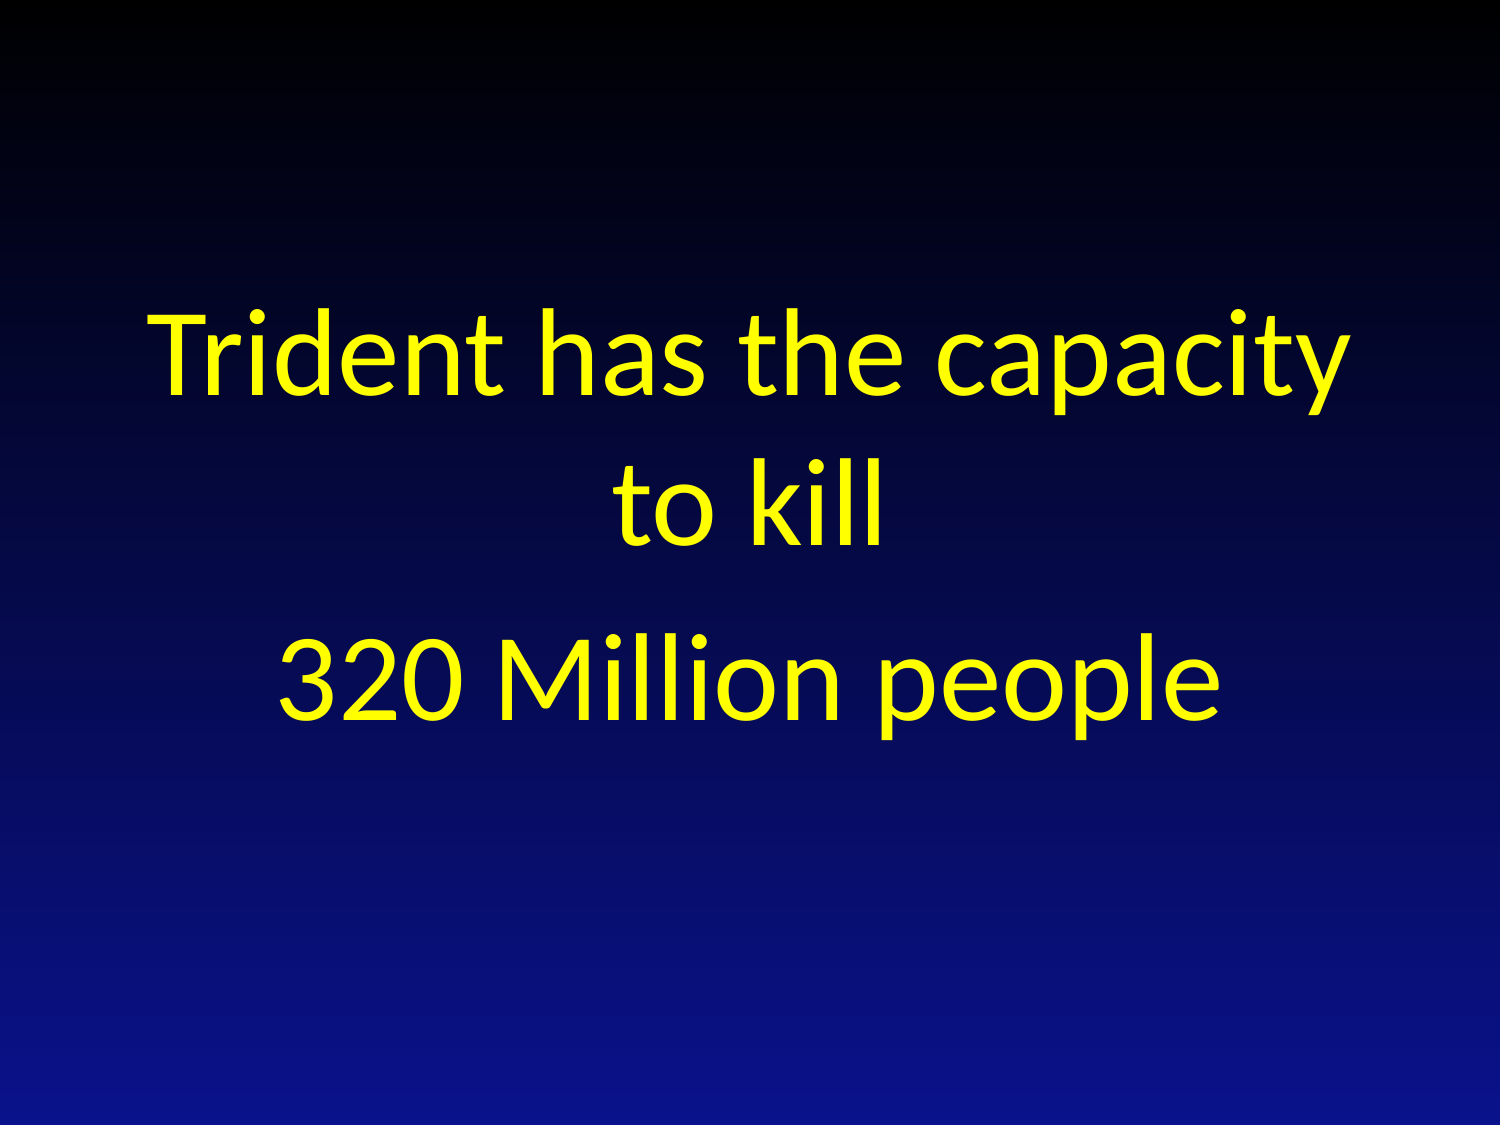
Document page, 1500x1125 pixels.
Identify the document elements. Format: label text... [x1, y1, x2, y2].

list Trident has the capacity to kill 320 Million people [75, 262, 1425, 1005]
